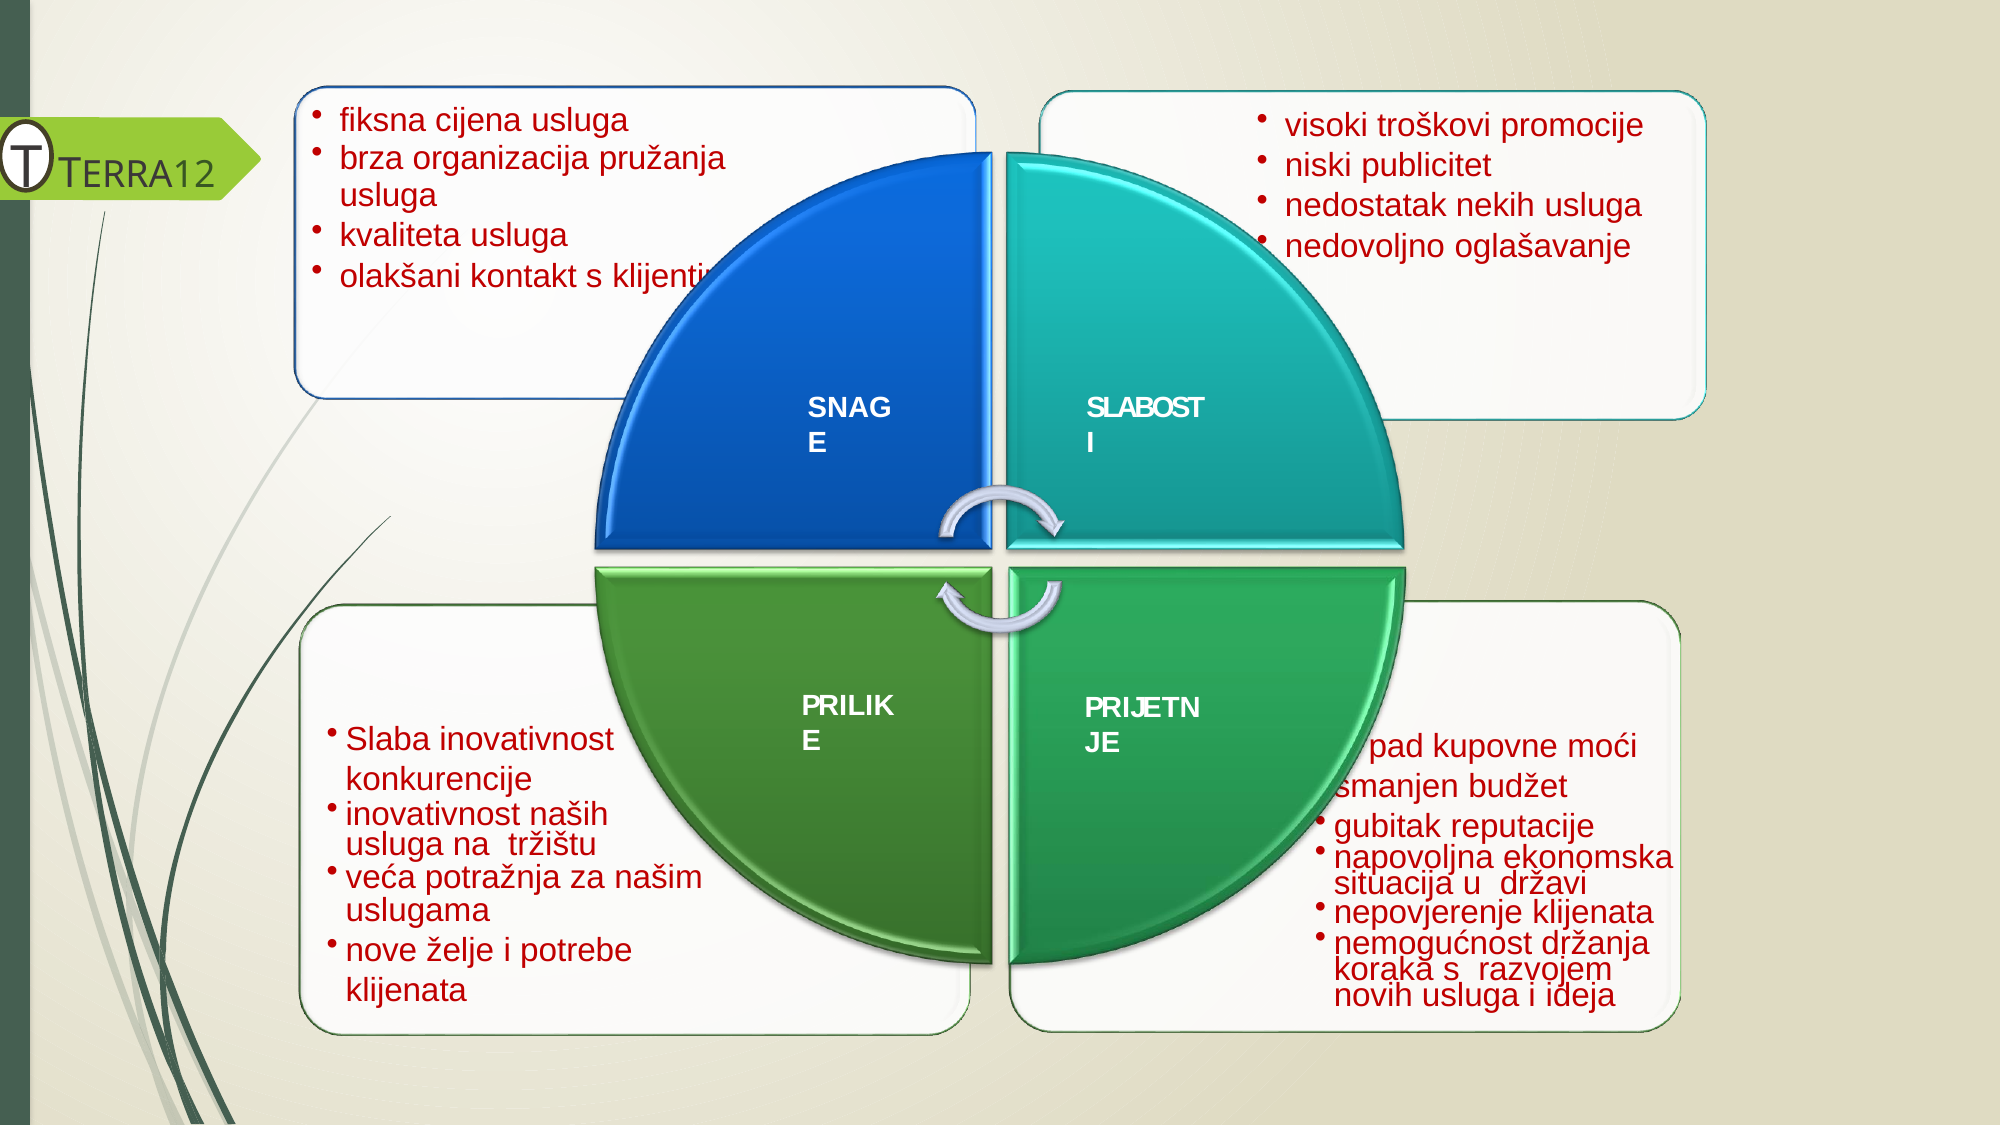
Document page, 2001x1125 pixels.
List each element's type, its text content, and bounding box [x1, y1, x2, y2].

text_box [1413, 600, 1682, 722]
text_box PRILIKE [799, 684, 902, 757]
text_box [1001, 563, 1413, 975]
text_box [999, 148, 1411, 560]
text_box PRIJETNJE [1082, 685, 1217, 758]
text_box Slaba inovativnost konkurencije inovativnost naših usluga na tržištu veća potražnja za našim uslugama nove želje i potrebe klijenata [324, 714, 757, 1008]
text_box SNAGE [805, 385, 896, 459]
text_box [1038, 90, 1707, 421]
text_box visoki troškovi promocije niski publicitet nedostatak nekih usluga nedovoljno oglašavanje [1254, 101, 1649, 264]
text_box fiksna cijena usluga brza organizacija pružanja usluga kvaliteta usluga olakšani kontakt s klijentima [309, 96, 755, 294]
text_box [587, 148, 999, 560]
text_box [298, 603, 971, 1037]
text_box [293, 85, 977, 400]
text_box pad kupovne moći smanjen budžet gubitak reputacije napovoljna ekonomska situacija u državi nepovjerenje klijenata nemogućnost držanja koraka s razvojem novih usluga i ideja [1312, 722, 1710, 1013]
text_box SLABOSTI [1084, 385, 1210, 459]
text_box [1008, 975, 1682, 1033]
text_box [587, 563, 999, 975]
text_box T TERRA12 [0, 121, 231, 207]
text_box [928, 481, 1072, 645]
